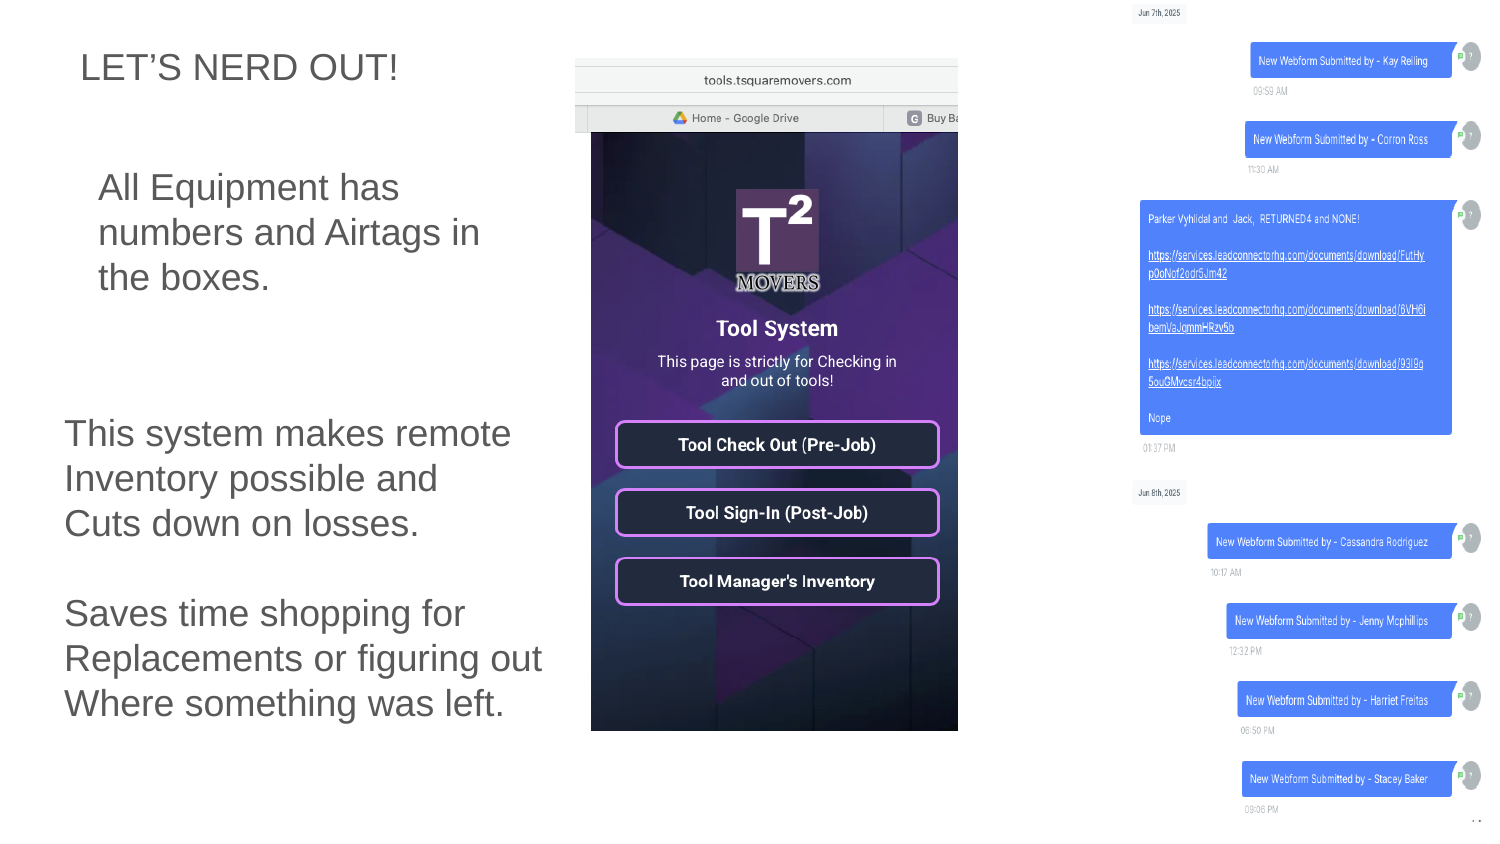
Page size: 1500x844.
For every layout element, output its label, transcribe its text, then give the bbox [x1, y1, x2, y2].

picture [575, 4, 1487, 823]
text_box This system makes remote Inventory possible and Cuts down on losses. Saves time shopping for Replacements or figuring out Where something was left. [49, 394, 570, 740]
text_box LET’S NERD OUT! [65, 27, 953, 110]
text_box All Equipment has numbers and Airtags in the boxes. [83, 148, 501, 314]
